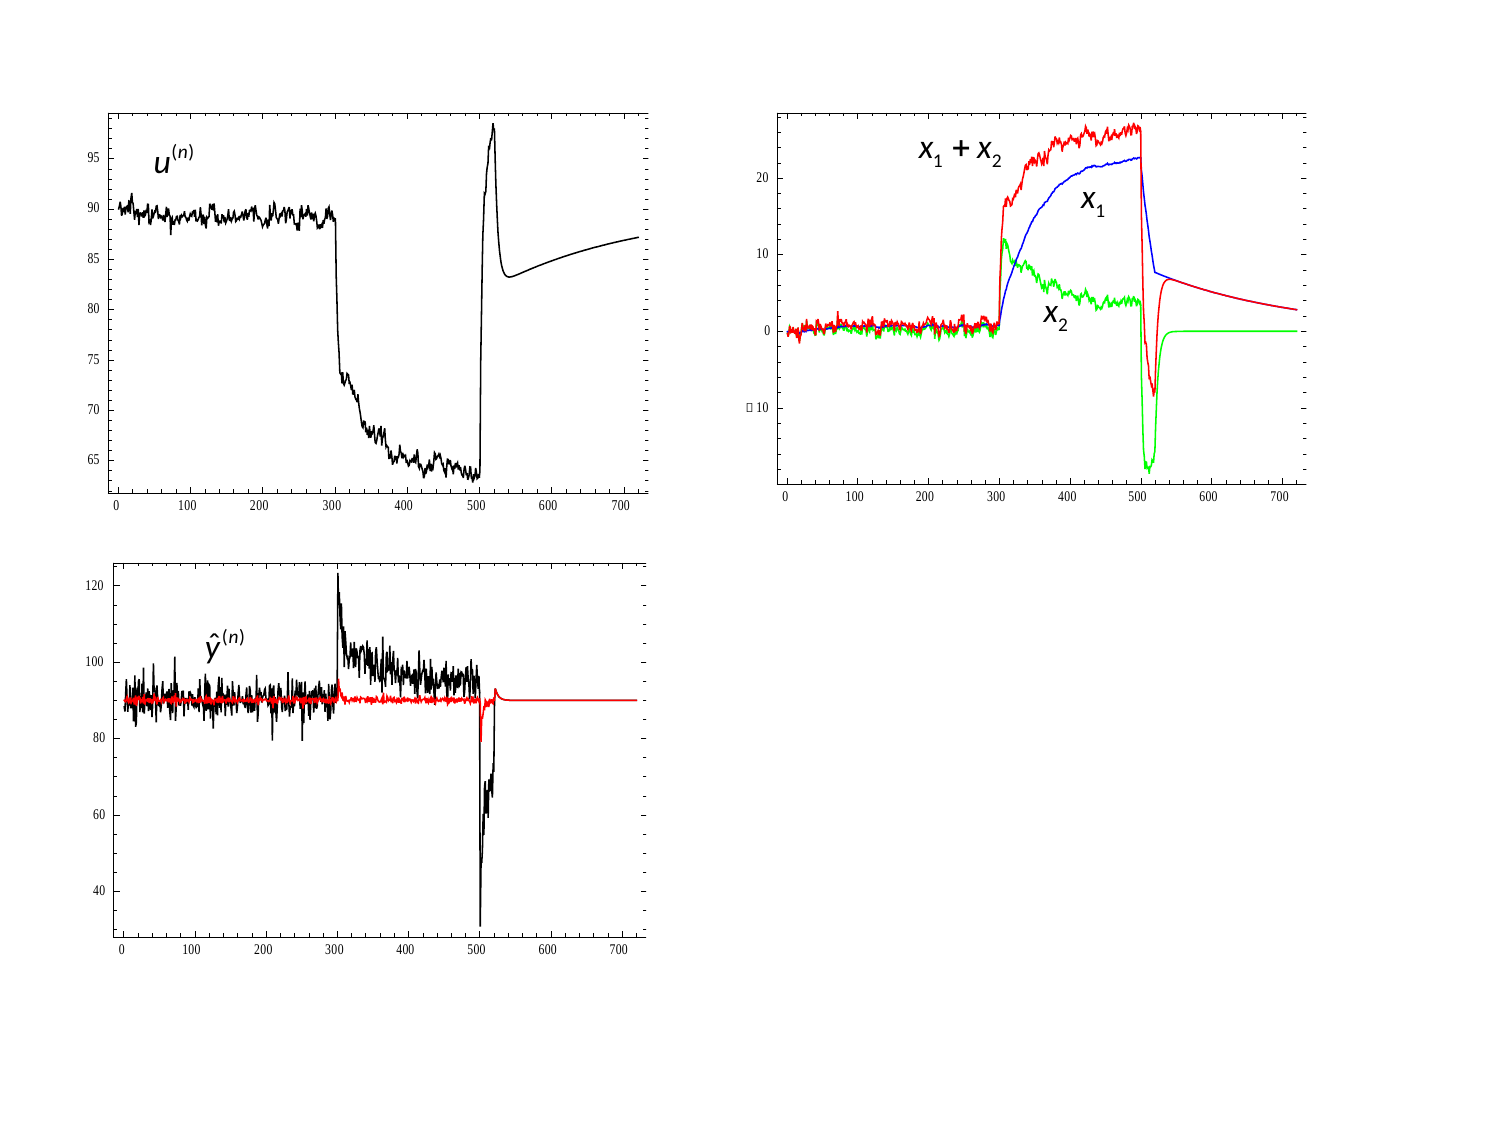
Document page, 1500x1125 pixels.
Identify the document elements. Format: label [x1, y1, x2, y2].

picture [85, 562, 649, 962]
text_box [1037, 288, 1075, 340]
text_box [199, 621, 251, 673]
text_box [912, 124, 1009, 176]
picture [87, 112, 651, 516]
text_box [149, 137, 201, 183]
text_box [1074, 174, 1112, 226]
picture [745, 112, 1309, 508]
